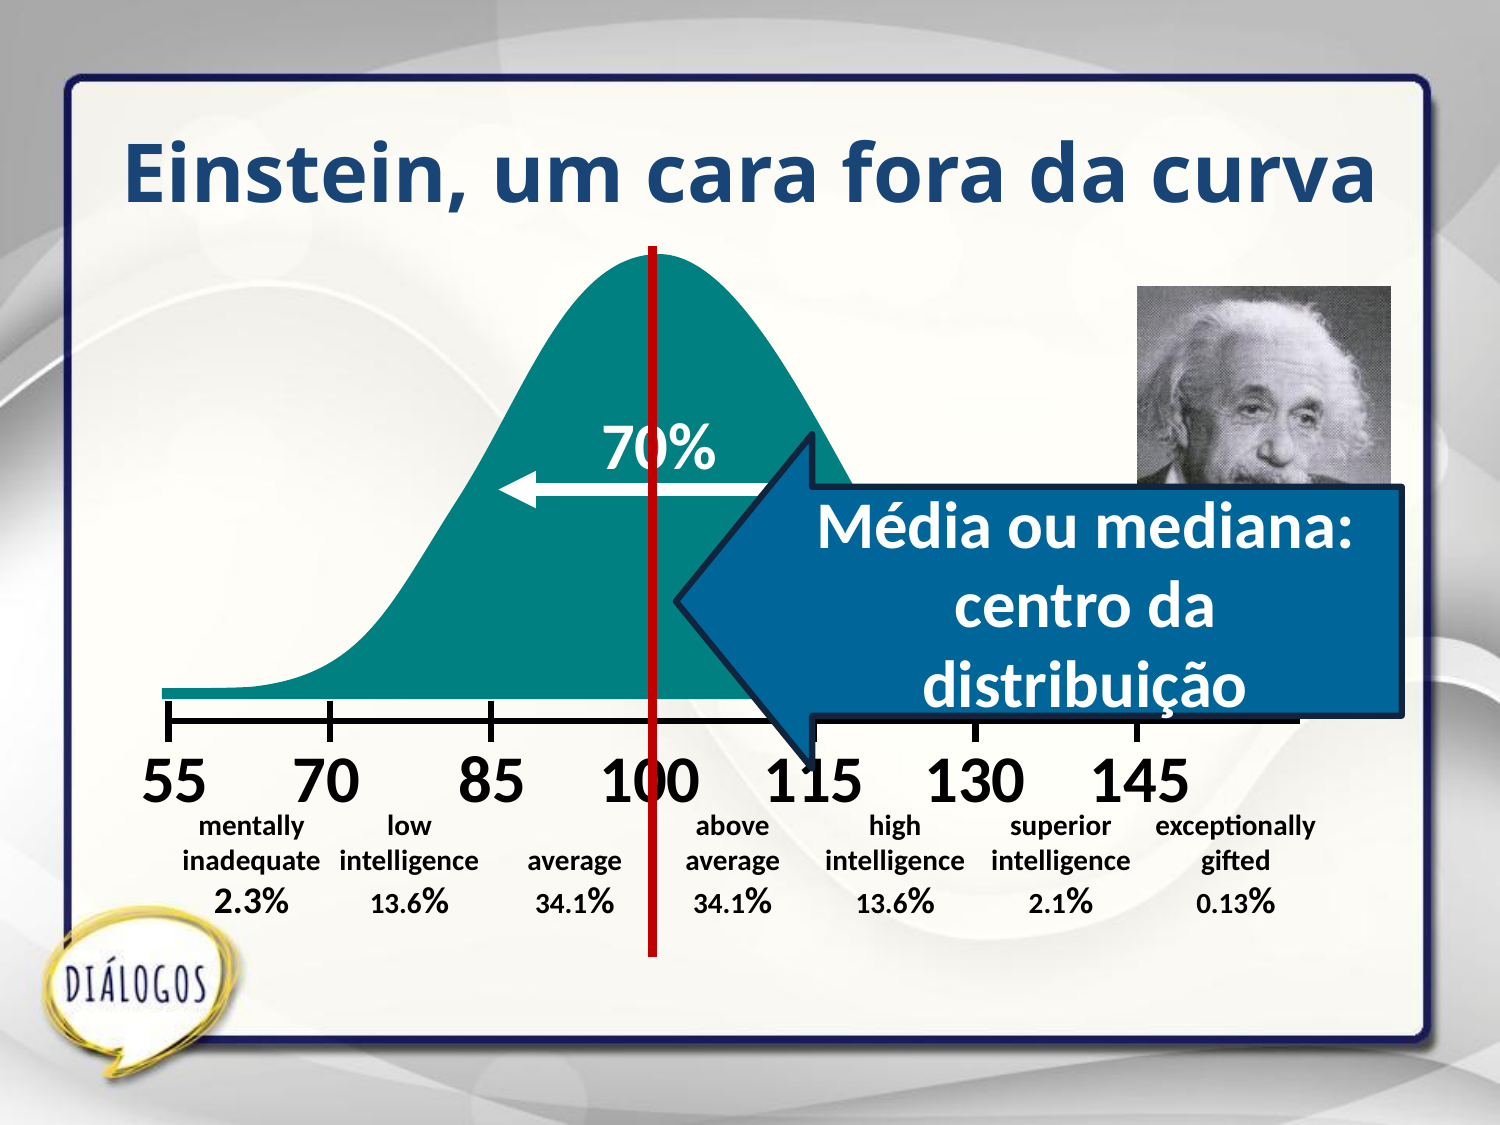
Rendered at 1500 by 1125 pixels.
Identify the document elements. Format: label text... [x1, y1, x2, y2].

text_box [125, 251, 649, 936]
text_box Média ou mediana: centro da distribuição [1395, 486, 1402, 716]
picture [0, 0, 1500, 1125]
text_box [657, 251, 1391, 936]
text_box Einstein, um cara fora da curva [65, 113, 1435, 226]
